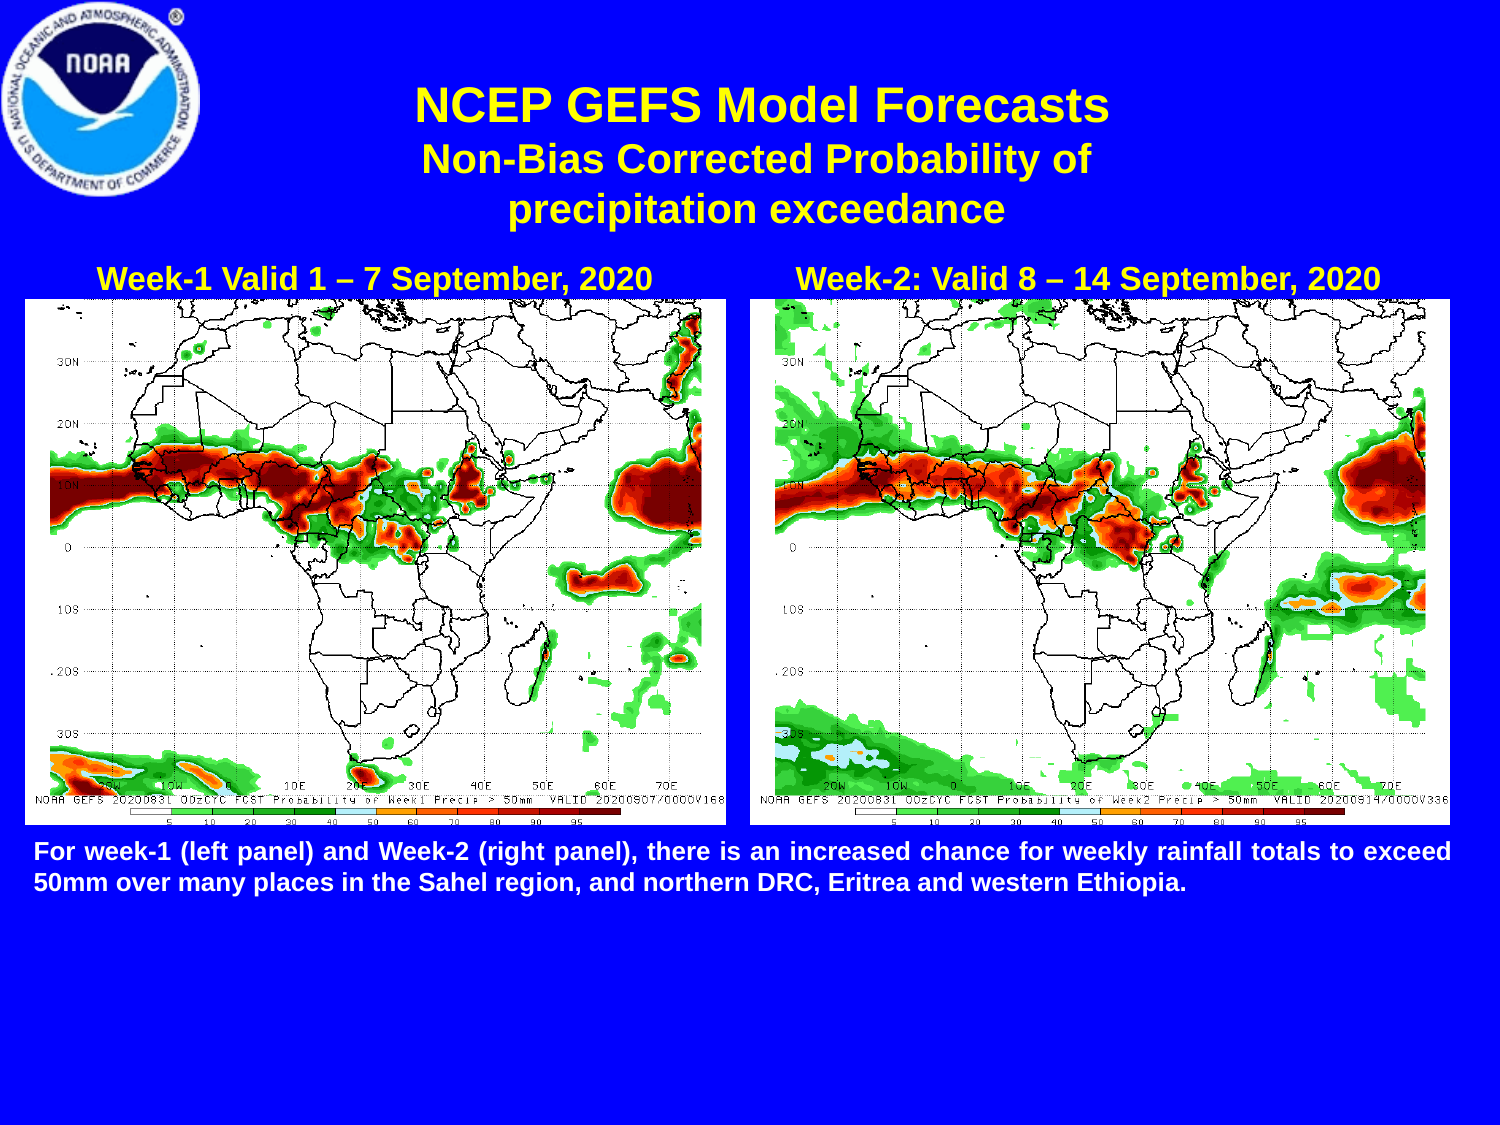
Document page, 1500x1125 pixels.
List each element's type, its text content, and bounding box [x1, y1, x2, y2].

text_box Week-1 Valid 1 – 7 September, 2020 [81, 249, 669, 298]
picture [749, 299, 1451, 826]
picture [25, 299, 726, 826]
picture [0, 0, 200, 200]
text_box Week-2: Valid 8 – 14 September, 2020 [780, 249, 1398, 298]
text_box For week-1 (left panel) and Week-2 (right panel), there is an increased chance for weekly rainfall totals to exceed 50mm over many places in the Sahel region, and northern DRC, Eritrea and western Ethiopia. [18, 827, 1469, 936]
text_box NCEP GEFS Model Forecasts Non-Bias Corrected Probability of precipitation exceedance [112, 29, 1413, 275]
